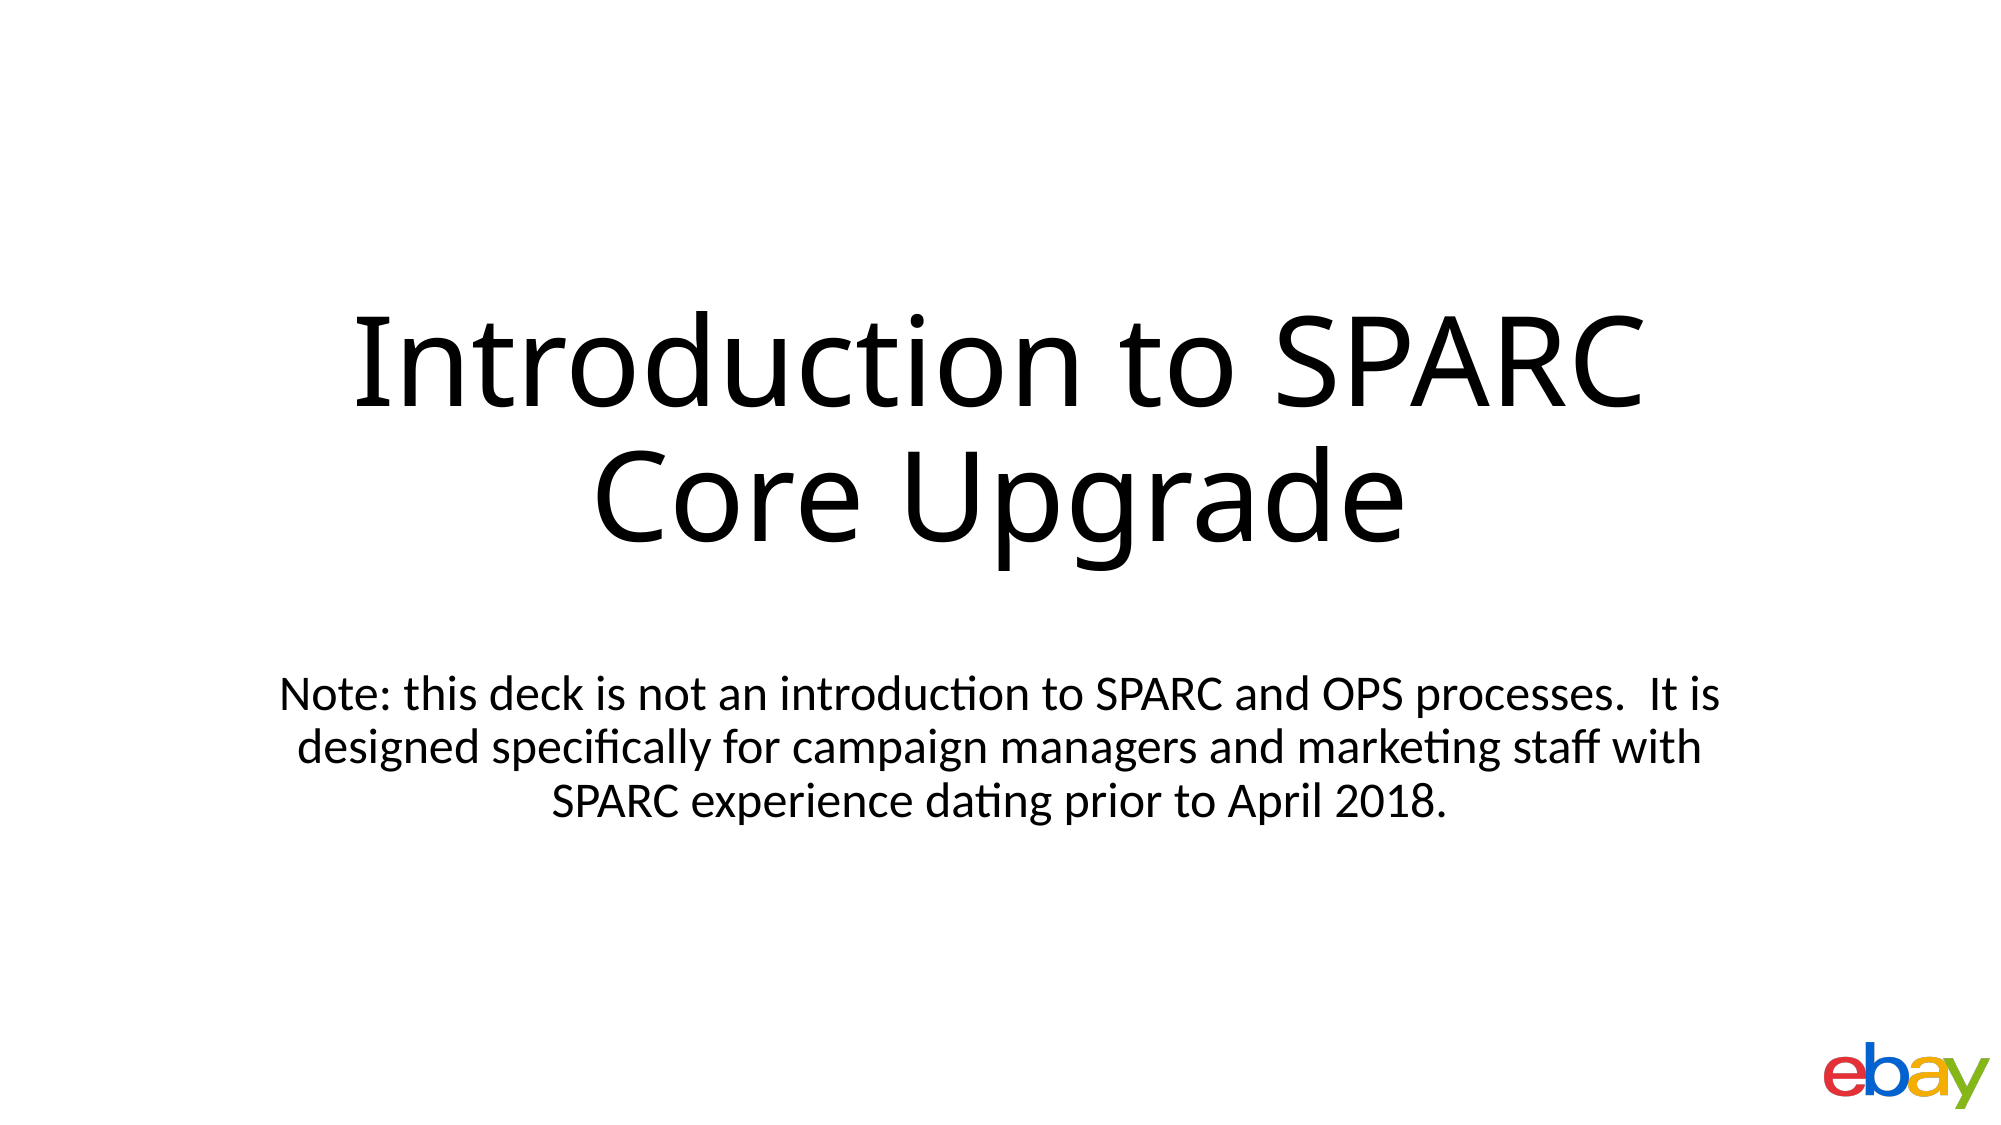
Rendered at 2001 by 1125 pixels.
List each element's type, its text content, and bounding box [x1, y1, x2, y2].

picture [1824, 1042, 1990, 1109]
subtitle Note: this deck is not an introduction to SPARC and OPS processes. It is designed specifically for campaign managers and marketing staff with SPARC experience dating prior to April 2018. [249, 659, 1750, 931]
title Introduction to SPARC Core Upgrade [249, 184, 1750, 576]
